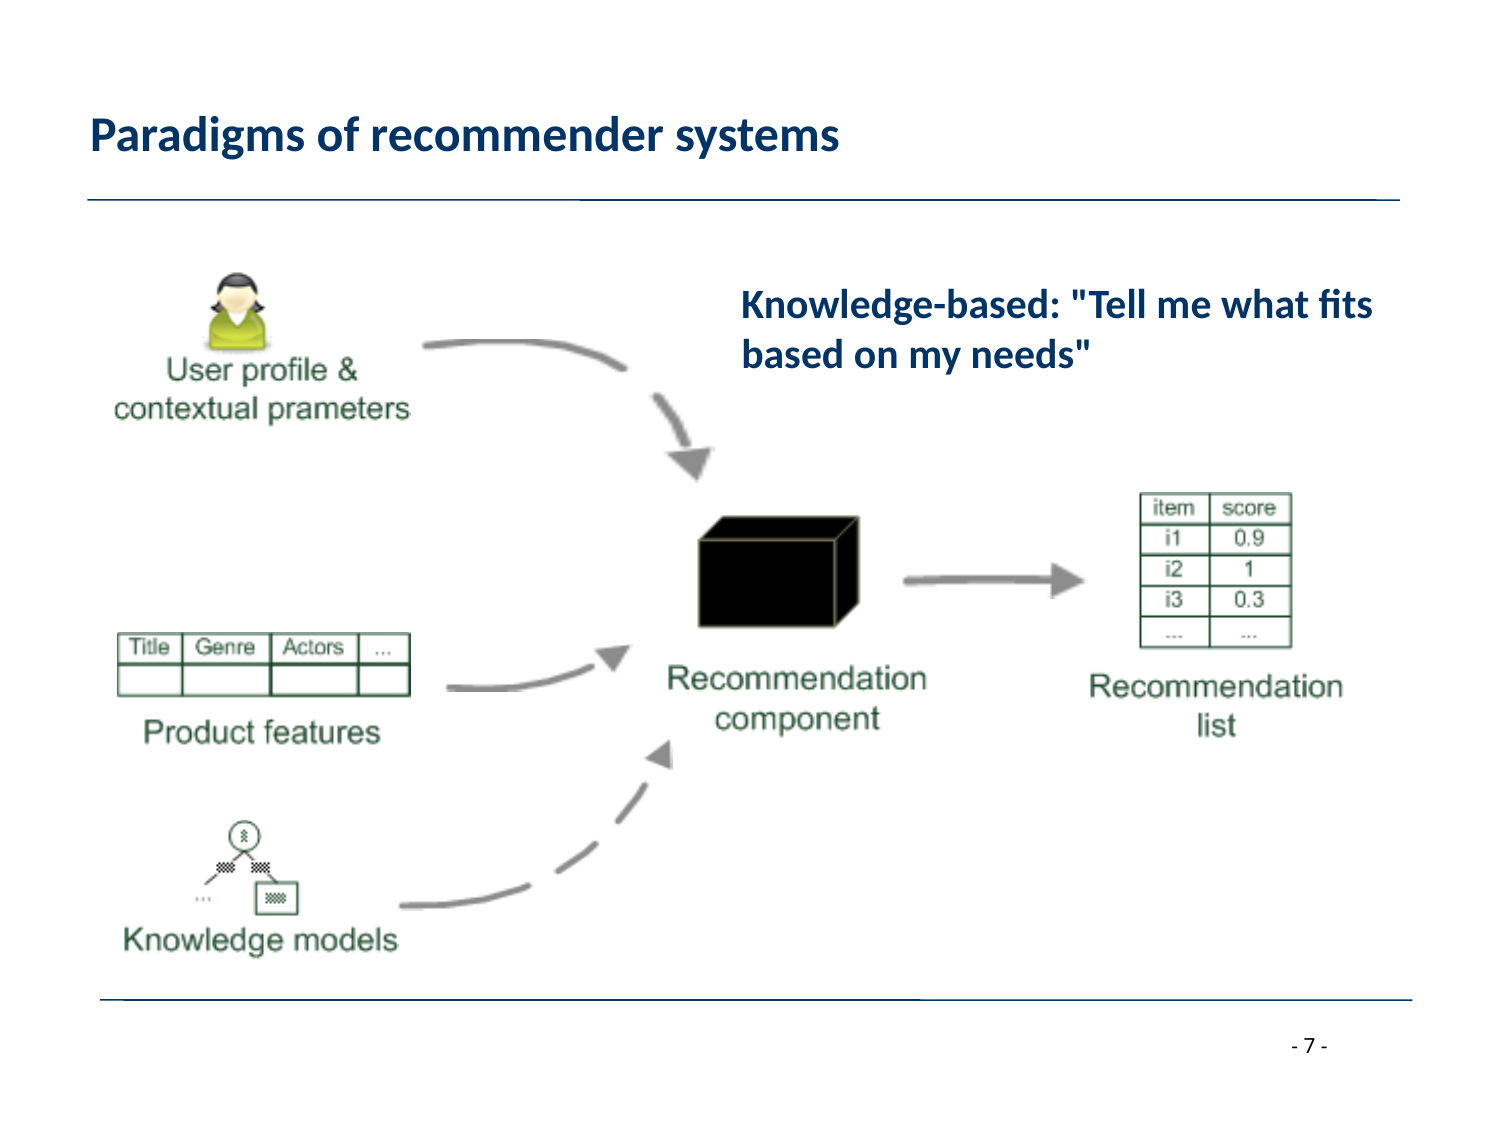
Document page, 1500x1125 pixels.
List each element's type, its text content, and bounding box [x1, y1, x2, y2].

title Paradigms of recommender systems [75, 37, 1425, 225]
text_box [114, 269, 715, 483]
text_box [667, 491, 1355, 747]
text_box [122, 737, 673, 962]
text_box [116, 632, 633, 755]
text_box Knowledge-based: "Tell me what fits based on my needs" [726, 269, 1477, 385]
